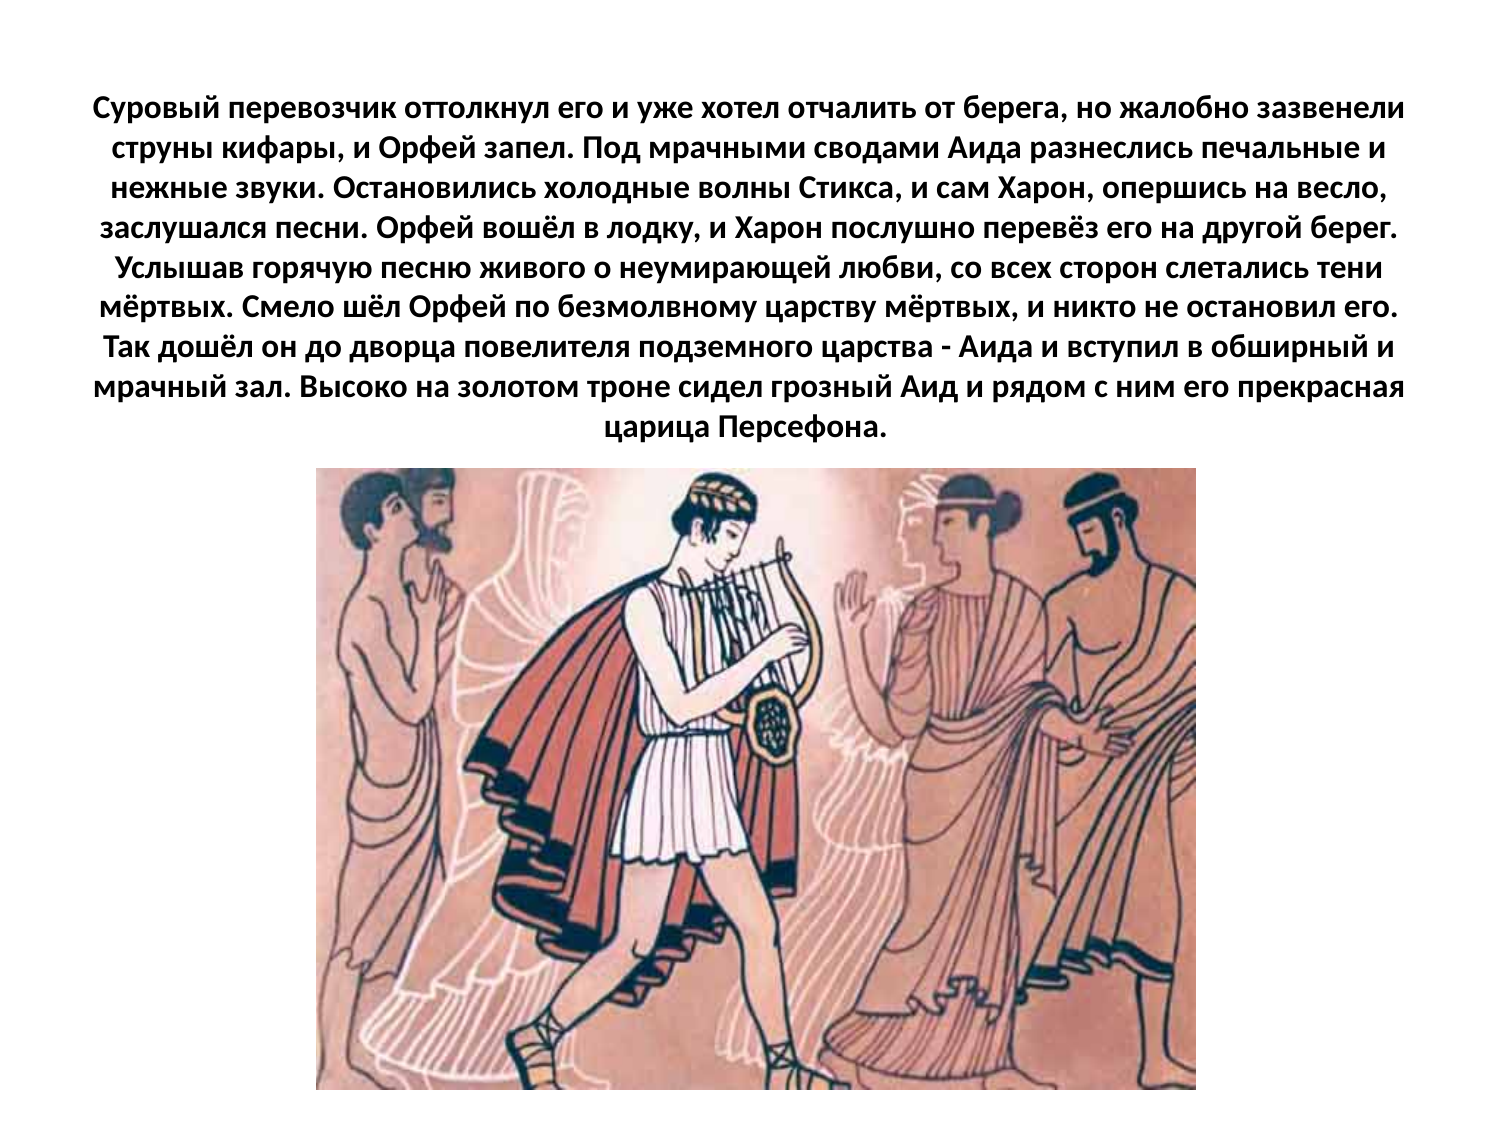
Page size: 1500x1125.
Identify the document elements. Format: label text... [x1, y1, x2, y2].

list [316, 468, 1196, 1091]
title Суровый перевозчик оттолкнул его и уже хотел отчалить от берега, но жалобно зазвенели струны кифары, и Орфей запел. Под мрачными сводами Аида разнеслись печальные и нежные звуки. Остановились холодные волны Стикса, и сам Харон, опершись на весло, заслушался песни. Орфей вошёл в лодку, и Харон послушно перевёз его на другой берег. Услышав горячую песню живого о неумирающей любви, со всех сторон слетались тени мёртвых. Смело шёл Орфей по безмолвному царству мёртвых, и никто не остановил его. Так дошёл он до дворца повелителя подземного царства - Аида и вступил в обширный и мрачный зал. Высоко на золотом троне сидел грозный Аид и рядом с ним его прекрасная царица Персефона. [75, 46, 1425, 563]
